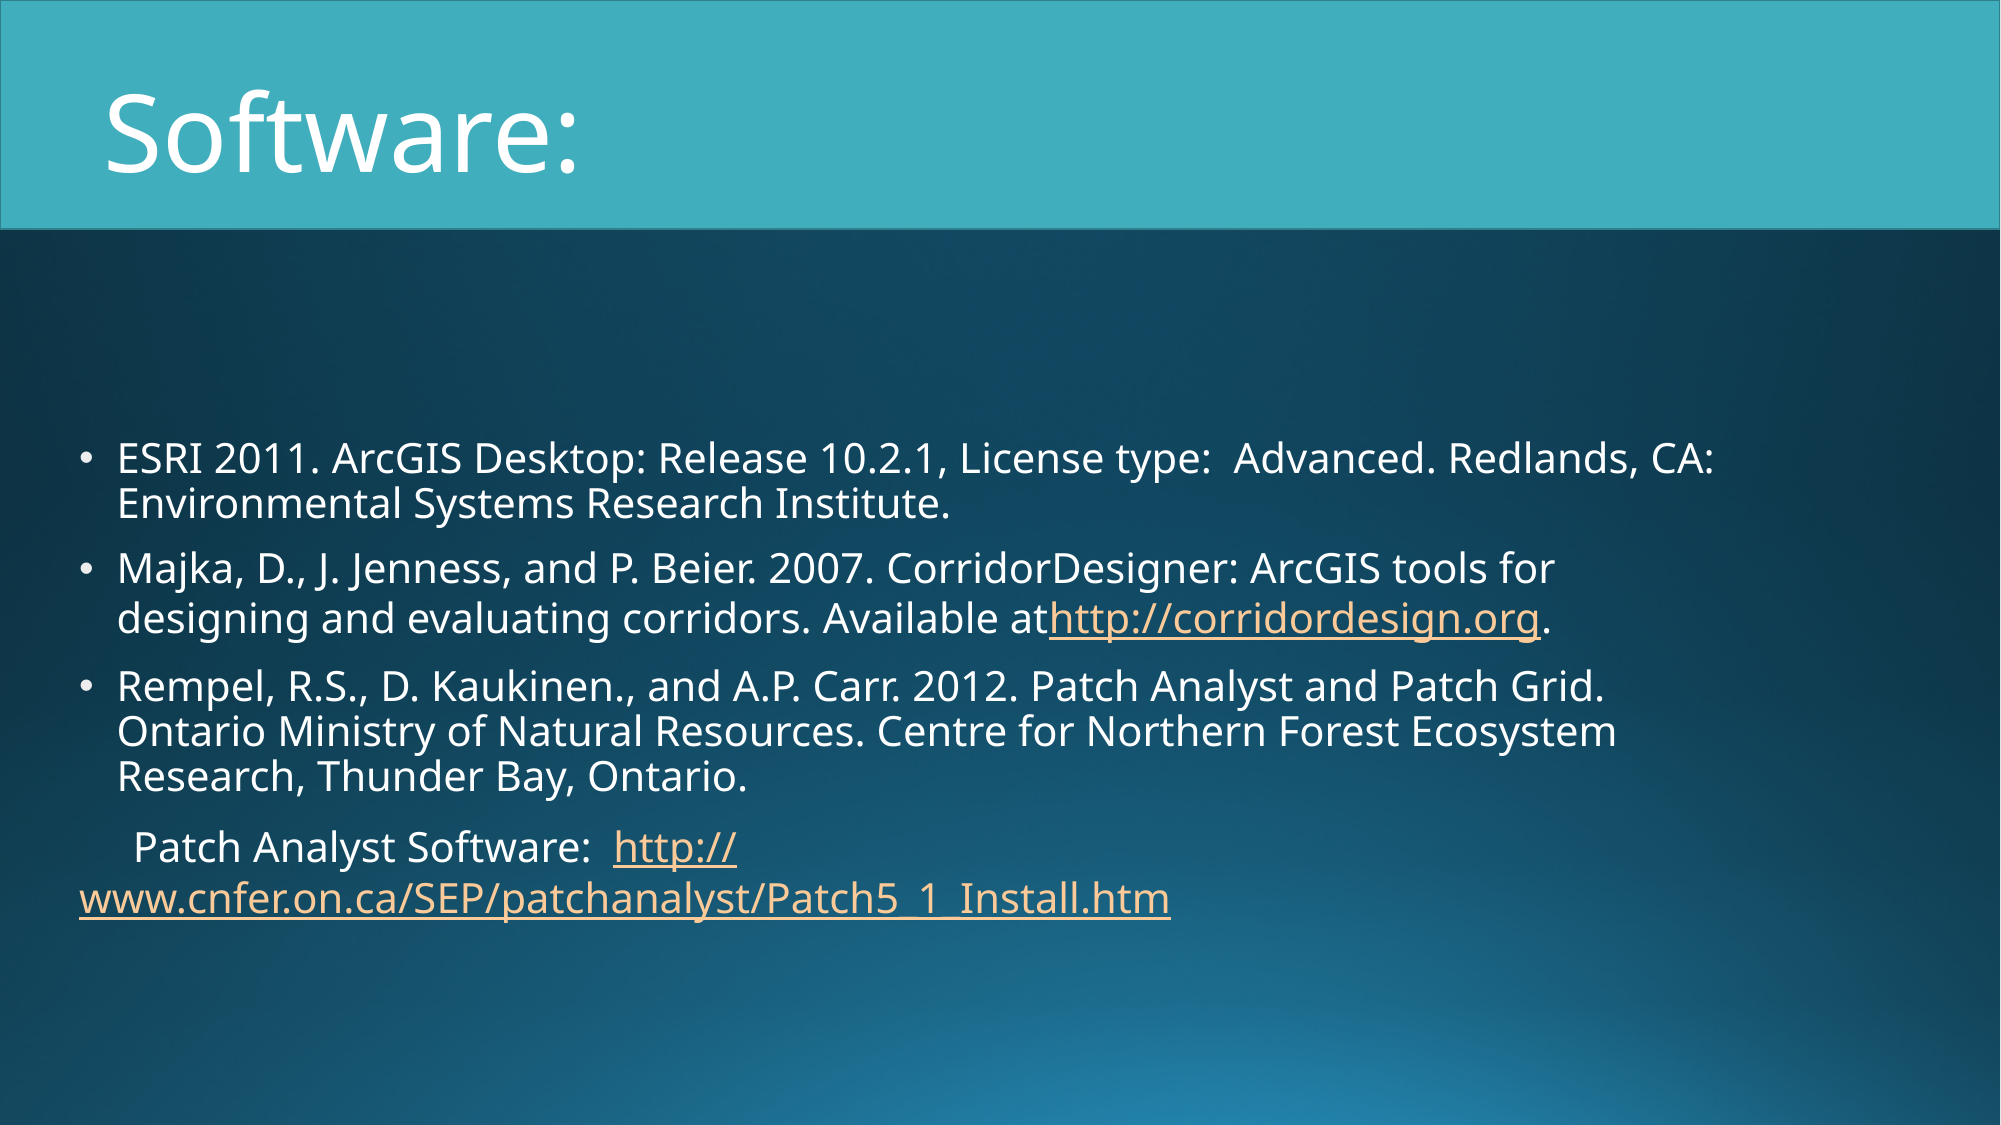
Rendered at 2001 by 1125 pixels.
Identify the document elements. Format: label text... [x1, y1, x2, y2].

text_box Software: [88, 71, 732, 204]
text_box [0, 0, 2000, 230]
picture [0, 0, 2001, 1125]
list ESRI 2011. ArcGIS Desktop: Release 10.2.1, License type: Advanced. Redlands, CA: Environmental Systems Research Institute. Majka, D., J. Jenness, and P. Beier. 2007. CorridorDesigner: ArcGIS tools for designing and evaluating corridors. Available athttp://corridordesign.org. Rempel, R.S., D. Kaukinen., and A.P. Carr. 2012. Patch Analyst and Patch Grid. Ontario Ministry of Natural Resources. Centre for Northern Forest Ecosystem Research, Thunder Bay, Ontario. Patch Analyst Software: http://www.cnfer.on.ca/SEP/patchanalyst/Patch5_1_Install.htm [64, 272, 1765, 1049]
